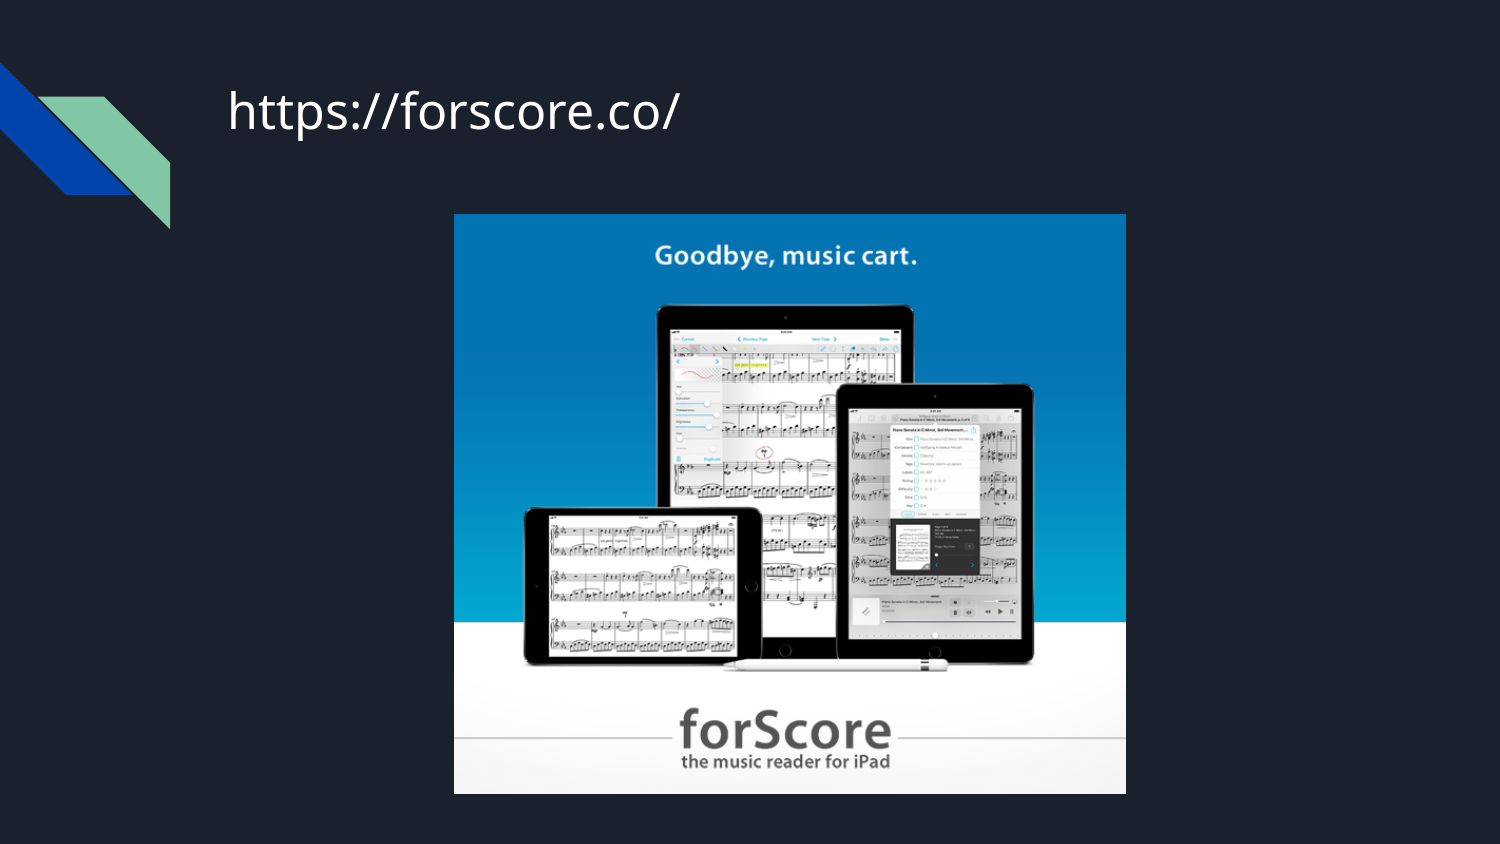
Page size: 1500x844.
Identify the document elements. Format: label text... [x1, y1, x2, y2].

title https://forscore.co/ [212, 64, 1368, 215]
picture [454, 214, 1126, 794]
